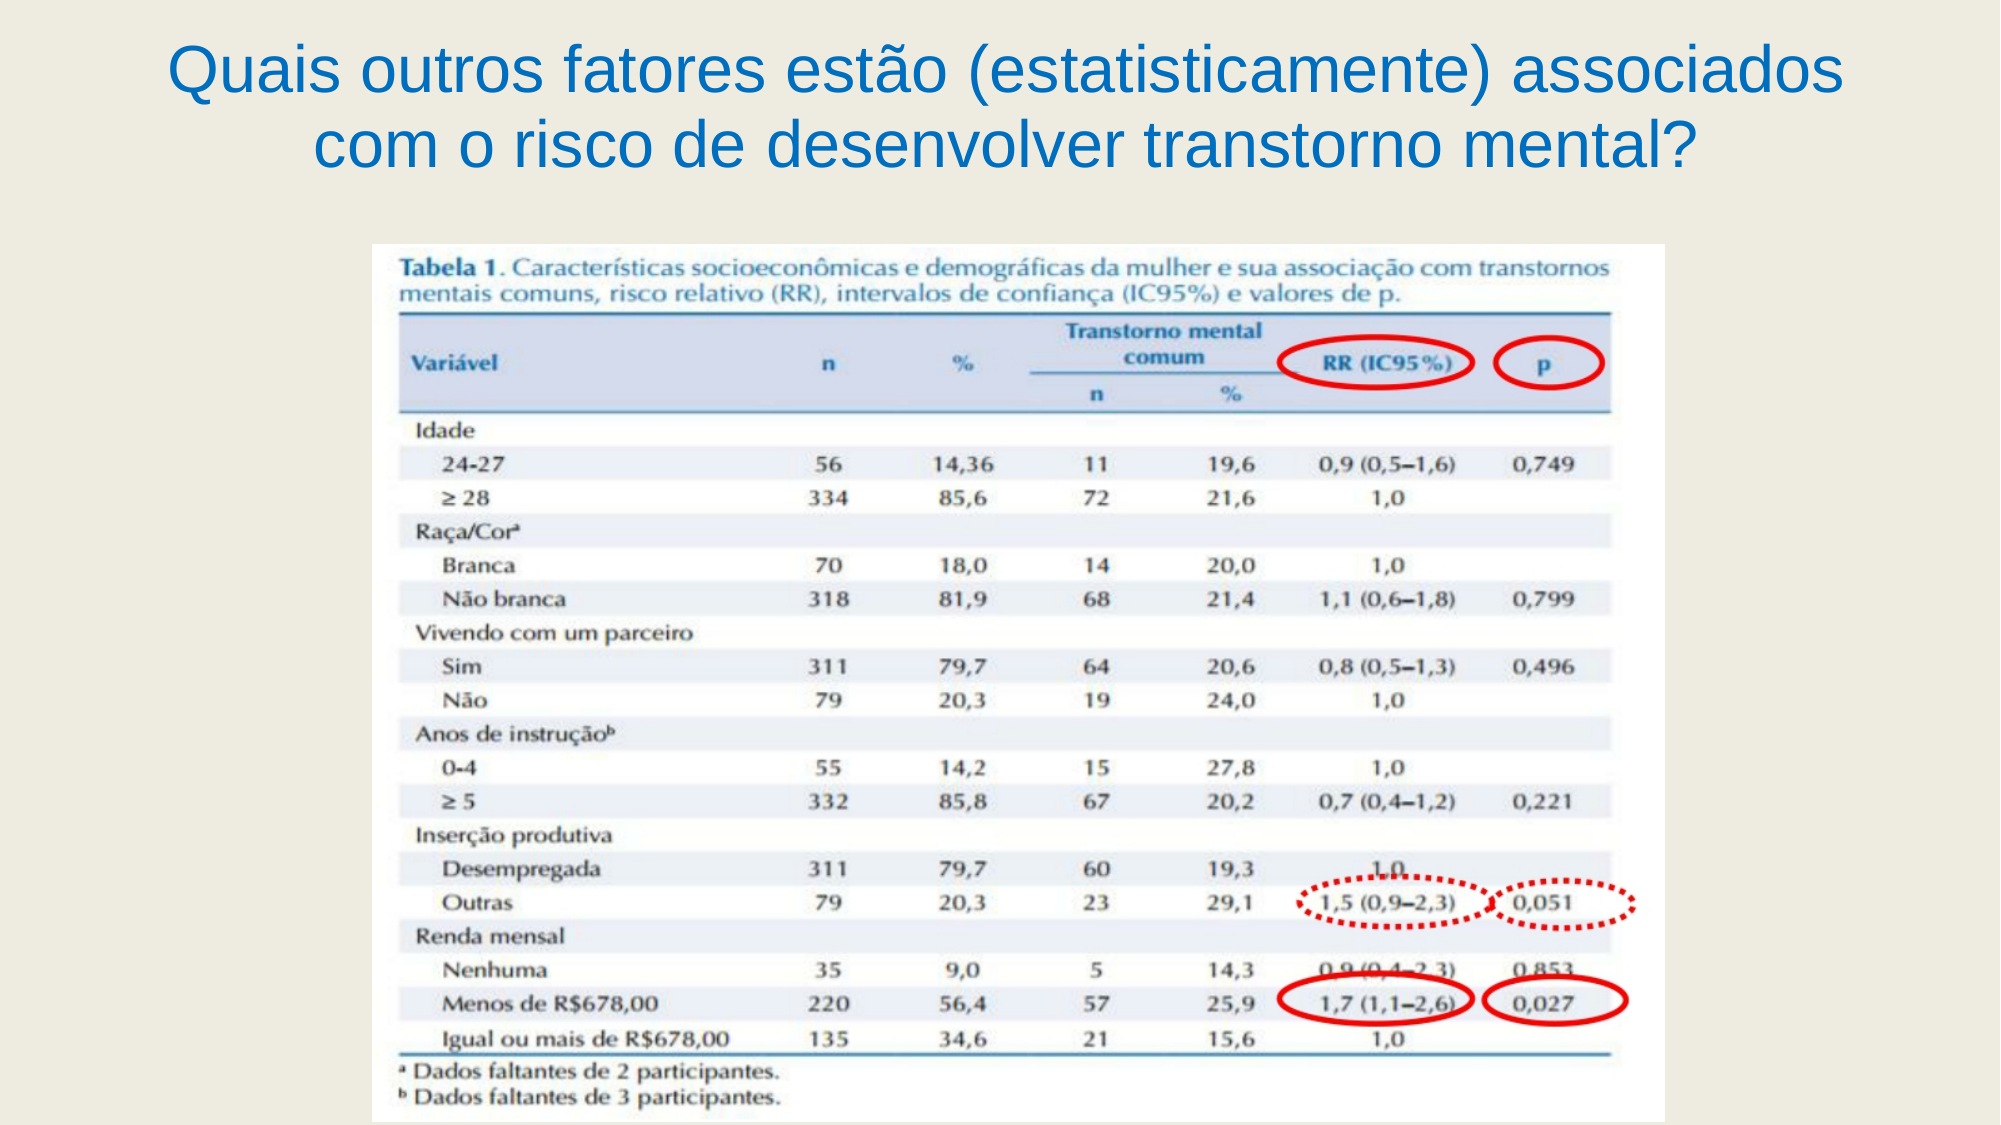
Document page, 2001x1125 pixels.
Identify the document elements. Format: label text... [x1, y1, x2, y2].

text_box Quais outros fatores estão (estatisticamente) associados com o risco de desenvolver transtorno mental? [156, 32, 1858, 183]
picture [372, 244, 1666, 1122]
